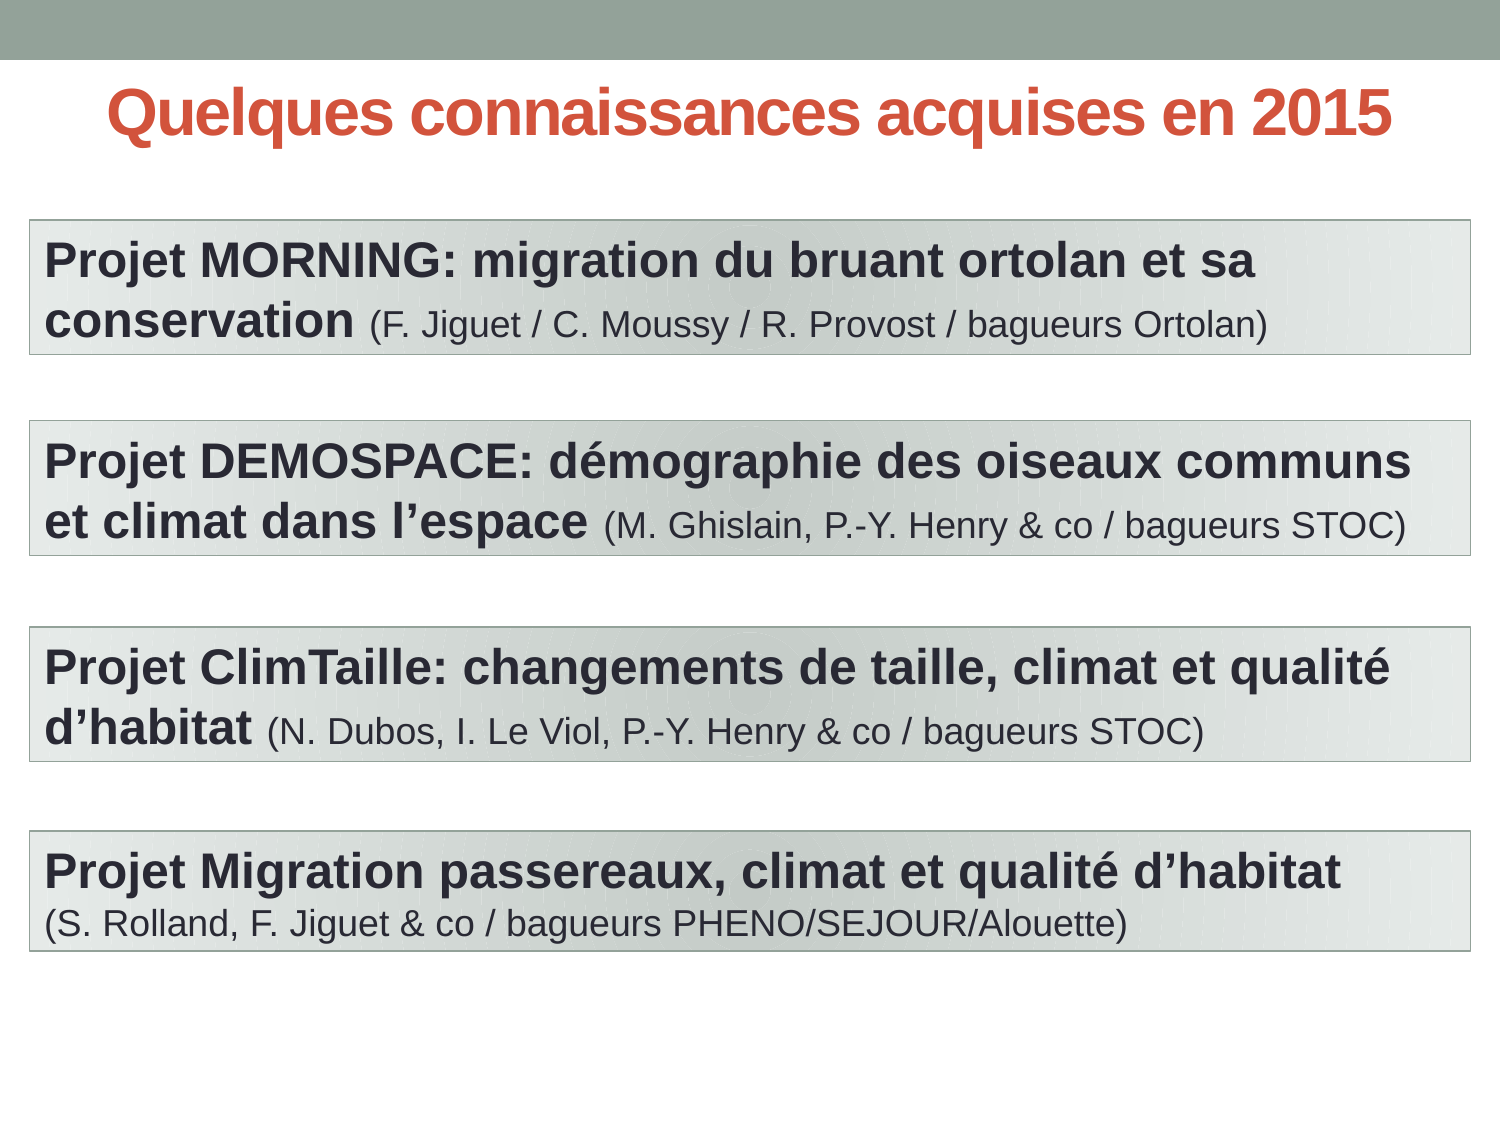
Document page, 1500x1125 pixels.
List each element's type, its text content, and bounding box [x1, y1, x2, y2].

text_box Projet ClimTaille: changements de taille, climat et qualité d’habitat (N. Dubos, I. Le Viol, P.-Y. Henry & co / bagueurs STOC) [29, 626, 1471, 762]
text_box Projet MORNING: migration du bruant ortolan et sa conservation (F. Jiguet / C. Moussy / R. Provost / bagueurs Ortolan) [29, 219, 1471, 355]
text_box Projet Migration passereaux, climat et qualité d’habitat (S. Rolland, F. Jiguet & co / bagueurs PHENO/SEJOUR/Alouette) [29, 830, 1471, 952]
title Quelques connaissances acquises en 2015 [0, 45, 1500, 173]
text_box Projet DEMOSPACE: démographie des oiseaux communs et climat dans l’espace (M. Ghislain, P.-Y. Henry & co / bagueurs STOC) [29, 420, 1471, 556]
